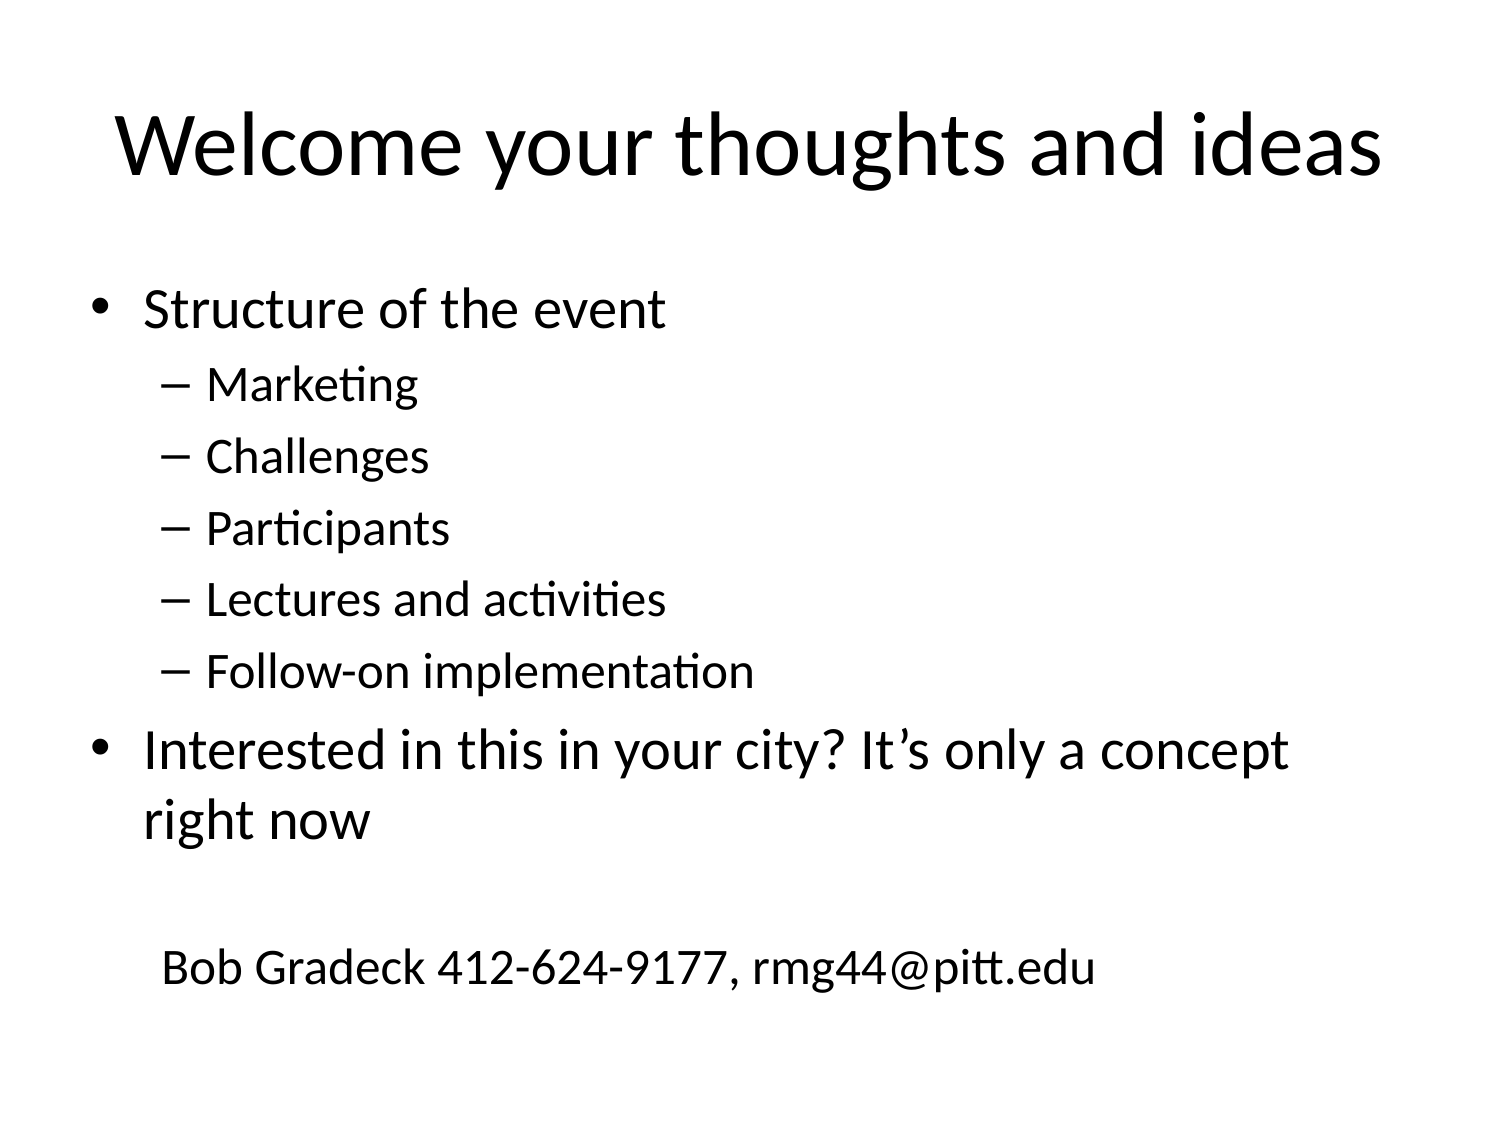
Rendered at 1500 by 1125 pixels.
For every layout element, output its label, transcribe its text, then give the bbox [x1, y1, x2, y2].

list Structure of the event Marketing Challenges Participants Lectures and activities Follow-on implementation Interested in this in your city? It’s only a concept right now Bob Gradeck 412-624-9177, rmg44@pitt.edu [75, 262, 1425, 1005]
title Welcome your thoughts and ideas [75, 45, 1425, 233]
